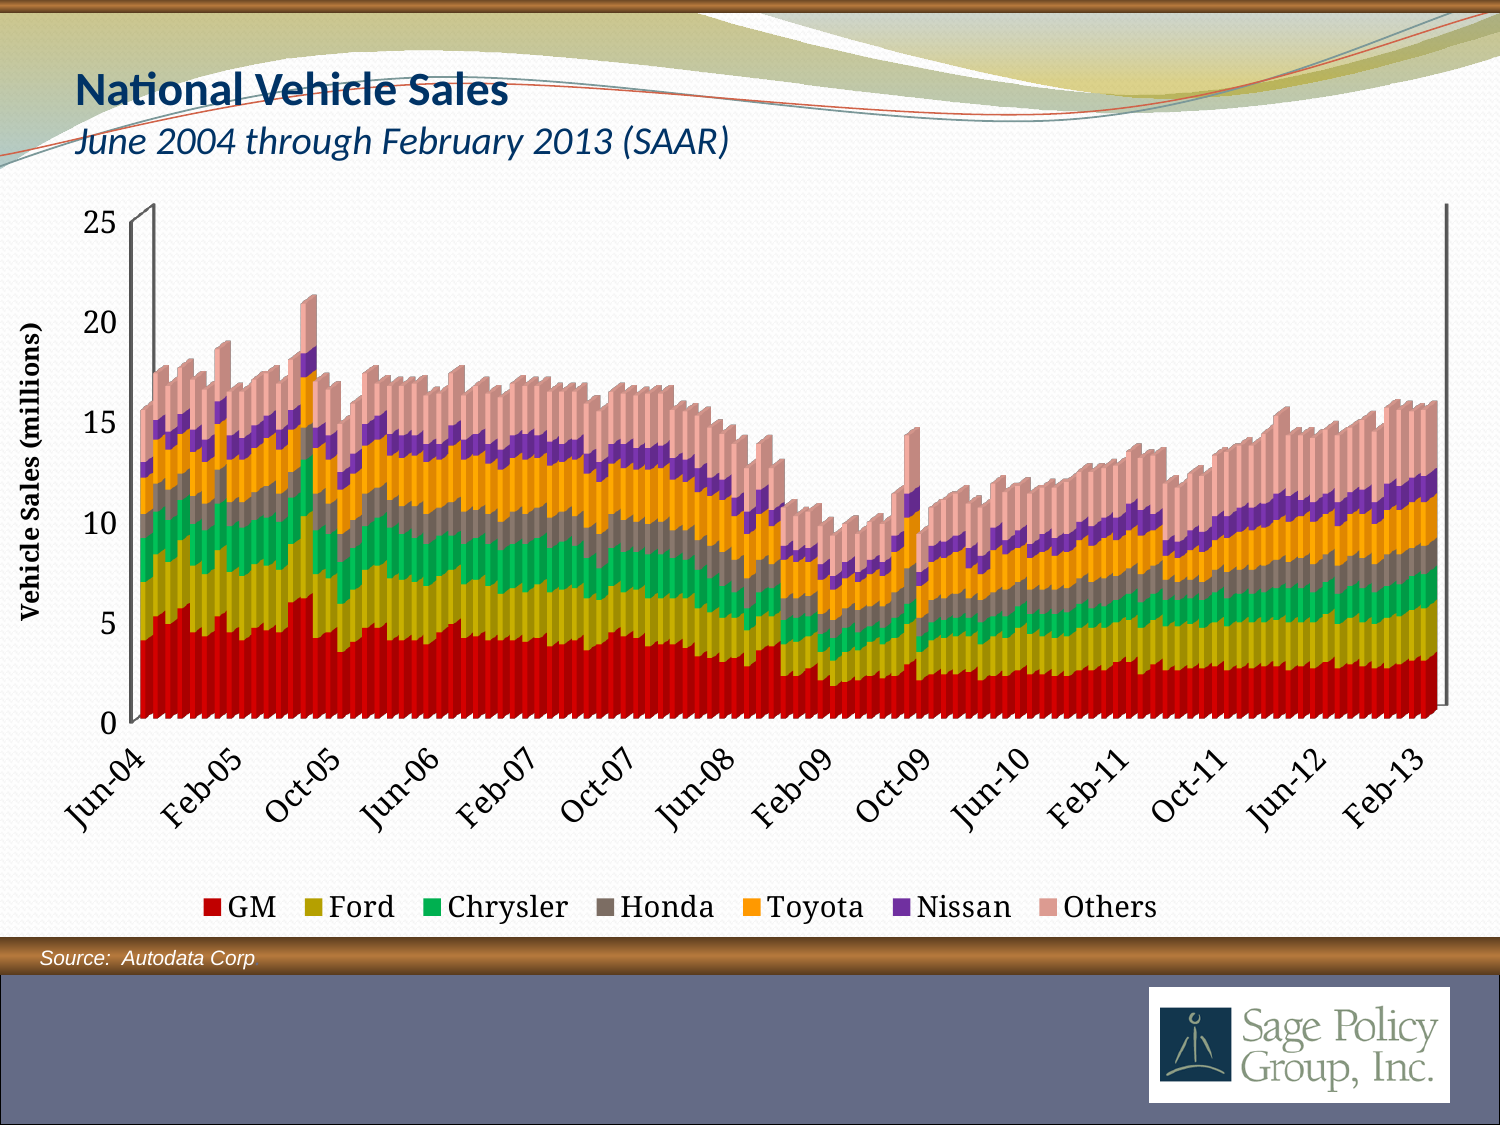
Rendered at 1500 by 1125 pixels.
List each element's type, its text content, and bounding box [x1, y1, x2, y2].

chart [0, 174, 1500, 938]
picture [1149, 987, 1450, 1103]
title National Vehicle Sales June 2004 through February 2013 (SAAR) [74, 49, 1426, 163]
text_box Source: Autodata Corp. [24, 950, 925, 978]
